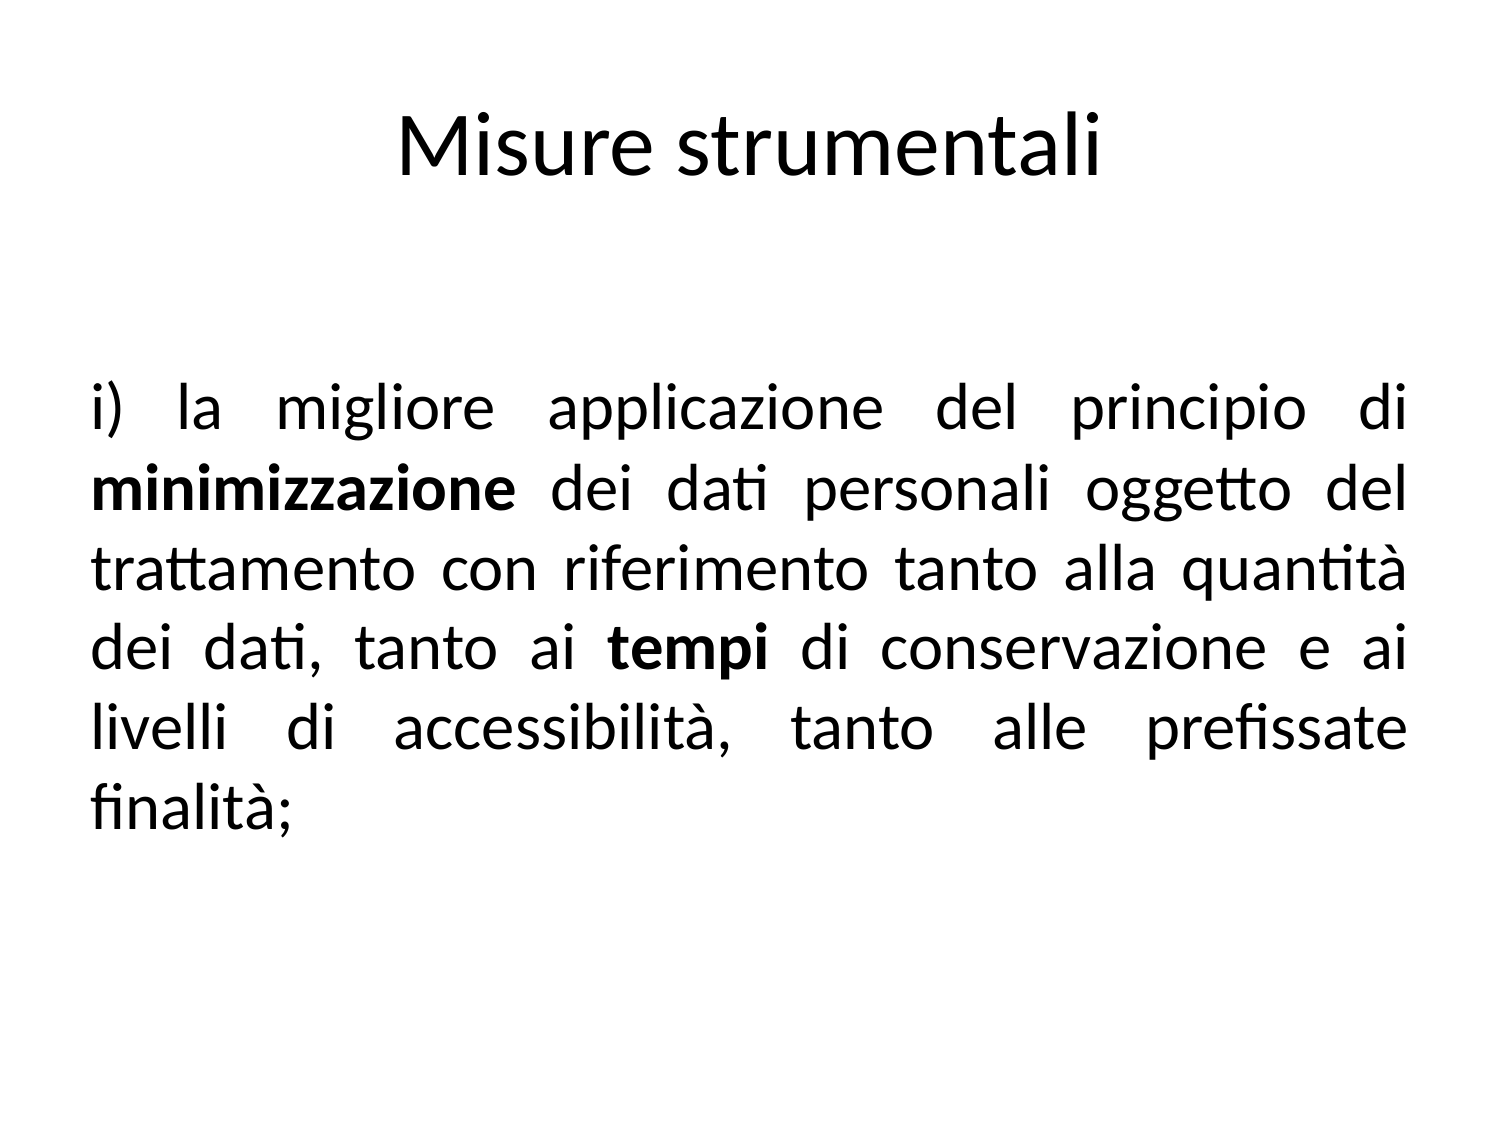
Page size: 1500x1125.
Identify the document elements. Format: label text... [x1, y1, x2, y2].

title Misure strumentali [75, 45, 1425, 233]
list i) la migliore applicazione del principio di minimizzazione dei dati personali oggetto del trattamento con riferimento tanto alla quantità dei dati, tanto ai tempi di conservazione e ai livelli di accessibilità, tanto alle prefissate finalità; [75, 262, 1425, 1005]
